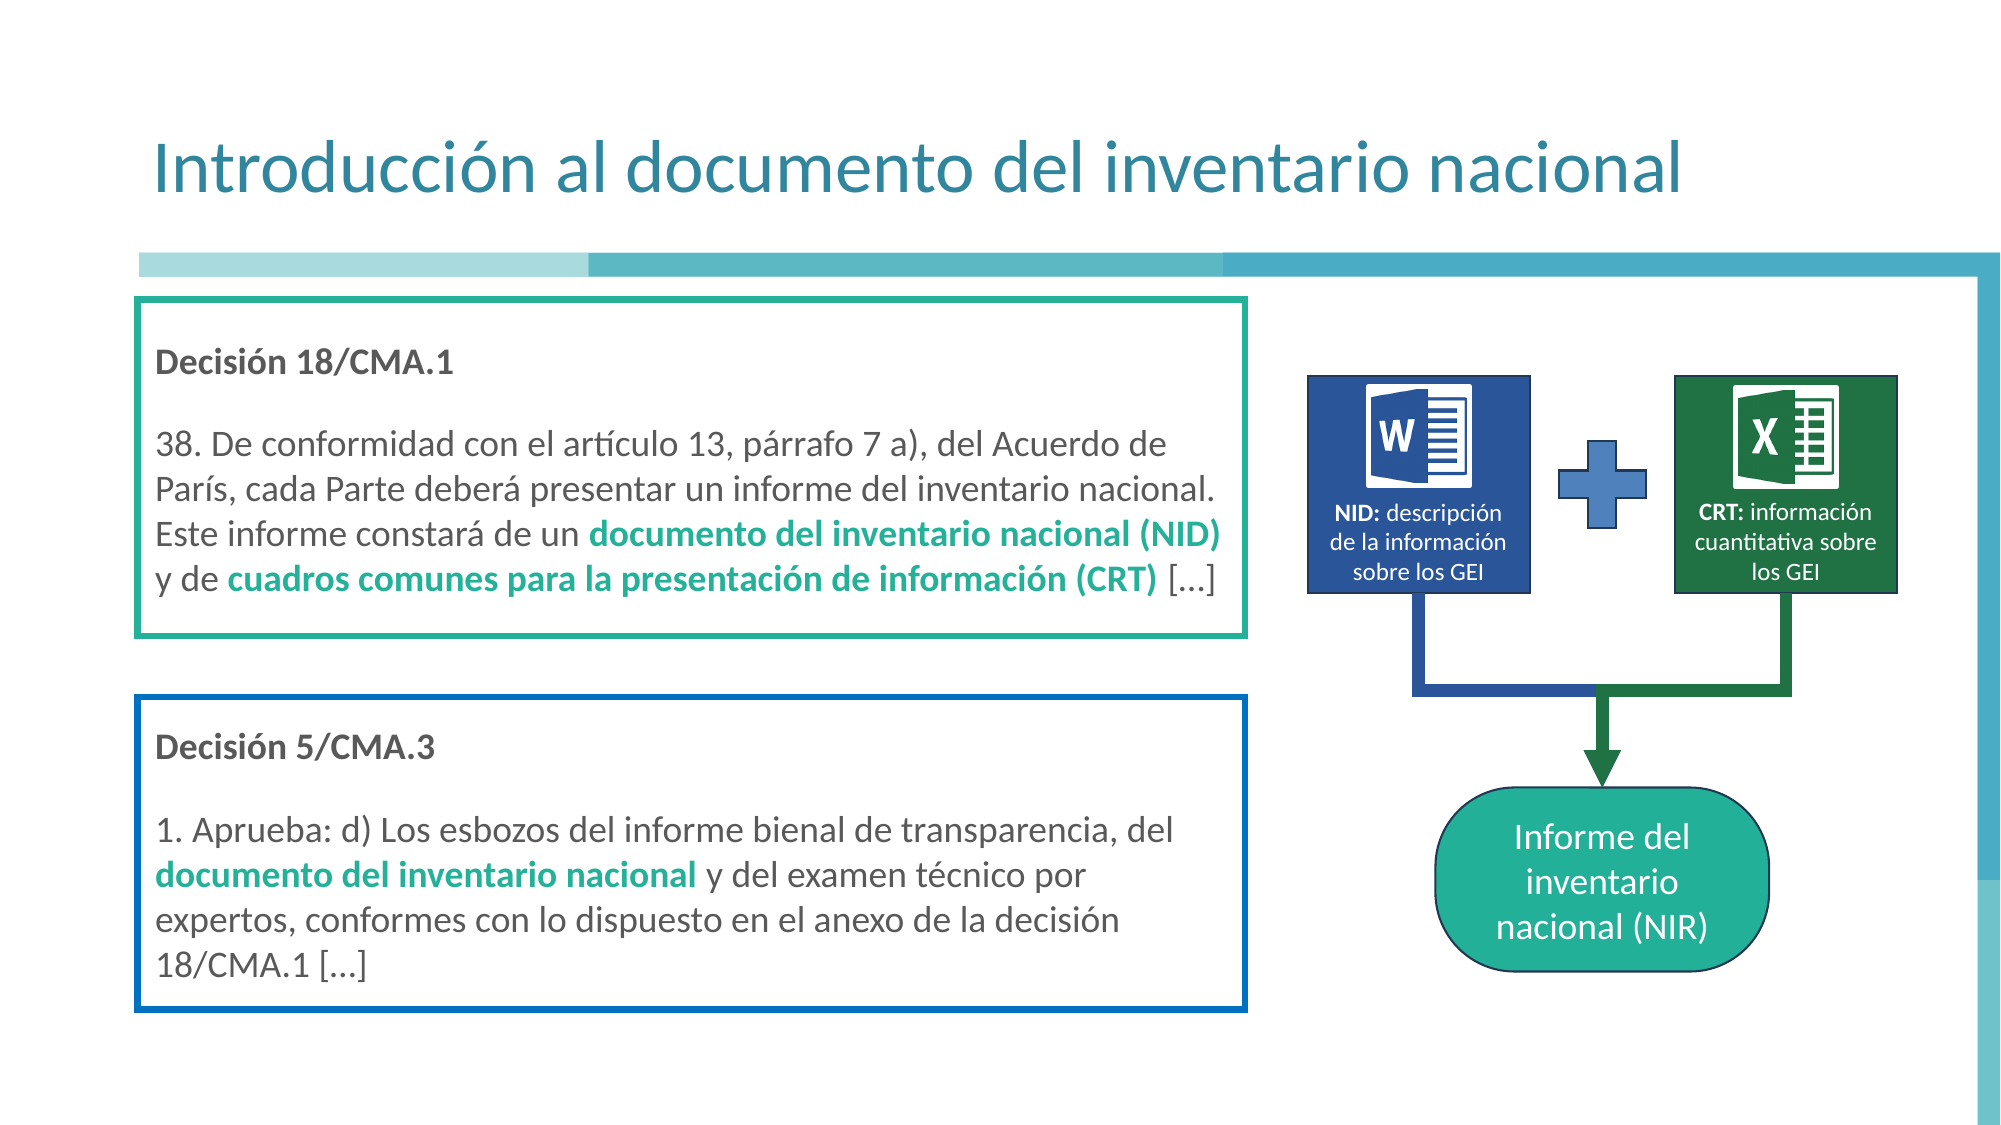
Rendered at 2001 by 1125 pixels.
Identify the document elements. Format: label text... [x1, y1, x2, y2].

title Introducción al documento del inventario nacional [137, 59, 1863, 278]
text_box Decisión 18/CMA.1 38. De conformidad con el artículo 13, párrafo 7 a), del Acuerdo de París, cada Parte deberá presentar un informe del inventario nacional. Este informe constará de un documento del inventario nacional (NID) y de cuadros comunes para la presentación de información (CRT) […] [136, 298, 1246, 637]
picture [0, 0, 2001, 1125]
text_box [1596, 598, 1792, 783]
text_box Decisión 5/CMA.3 1. Aprueba: d) Los esbozos del informe bienal de transparencia, del documento del inventario nacional y del examen técnico por expertos, conformes con lo dispuesto en el anexo de la decisión 18/CMA.1 […] [136, 696, 1246, 1011]
text_box Informe del inventario nacional (NIR) [1434, 786, 1771, 973]
text_box [1558, 440, 1647, 529]
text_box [1675, 375, 1897, 594]
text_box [1413, 598, 1596, 783]
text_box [1307, 375, 1530, 594]
